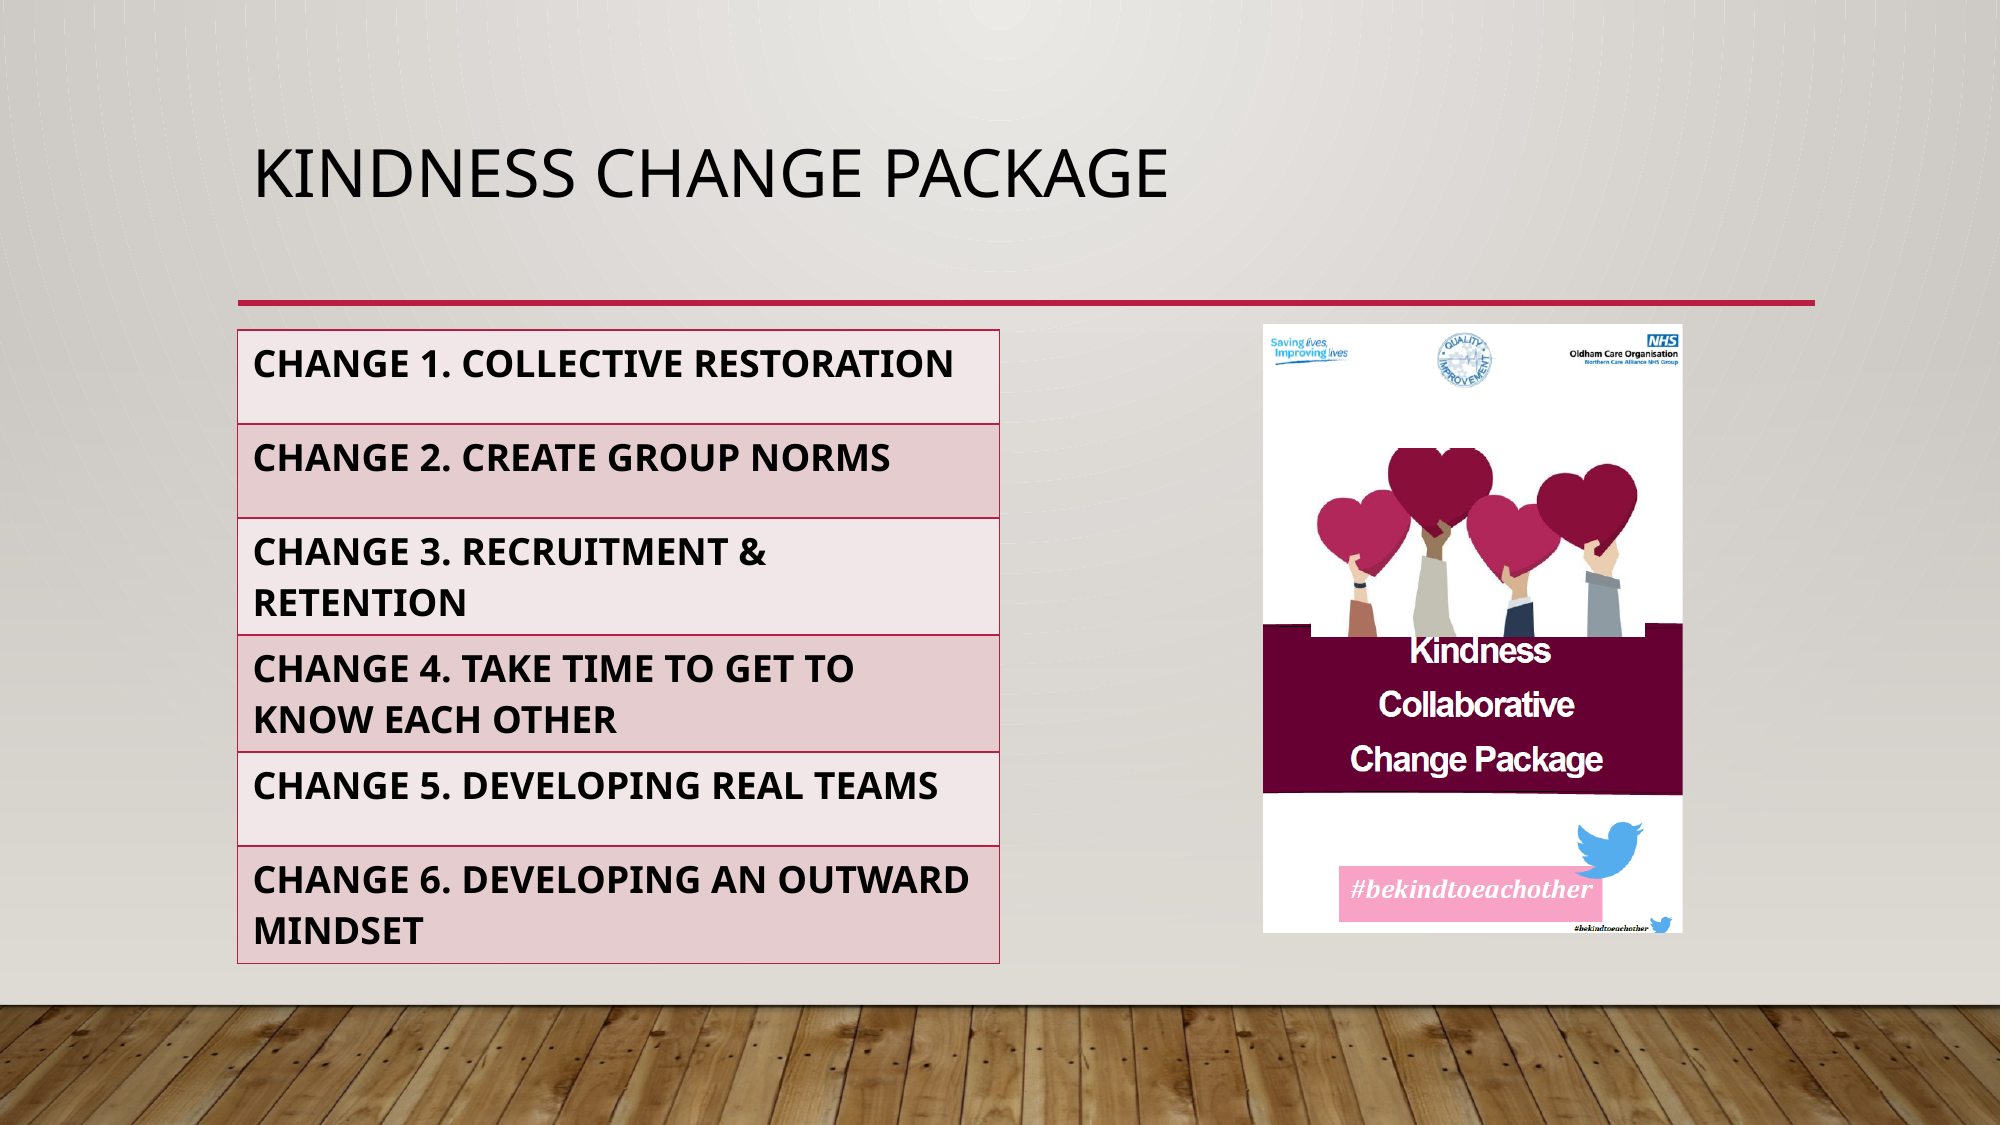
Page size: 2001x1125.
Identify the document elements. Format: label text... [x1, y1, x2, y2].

table_header CHANGE 1. COLLECTIVE RESTORATION [238, 331, 999, 423]
table_cell CHANGE 5. DEVELOPING REAL TEAMS [238, 753, 999, 845]
picture [0, 1005, 2000, 1125]
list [1262, 324, 1683, 933]
table_cell CHANGE 4. TAKE TIME TO GET TO KNOW EACH OTHER [238, 636, 999, 751]
table_cell CHANGE 3. RECRUITMENT & RETENTION [238, 519, 999, 634]
title Kindness change package [237, 132, 1814, 306]
table_cell CHANGE 6. DEVELOPING AN OUTWARD MINDSET [238, 847, 999, 963]
table_cell CHANGE 2. CREATE GROUP NORMS [238, 425, 999, 517]
